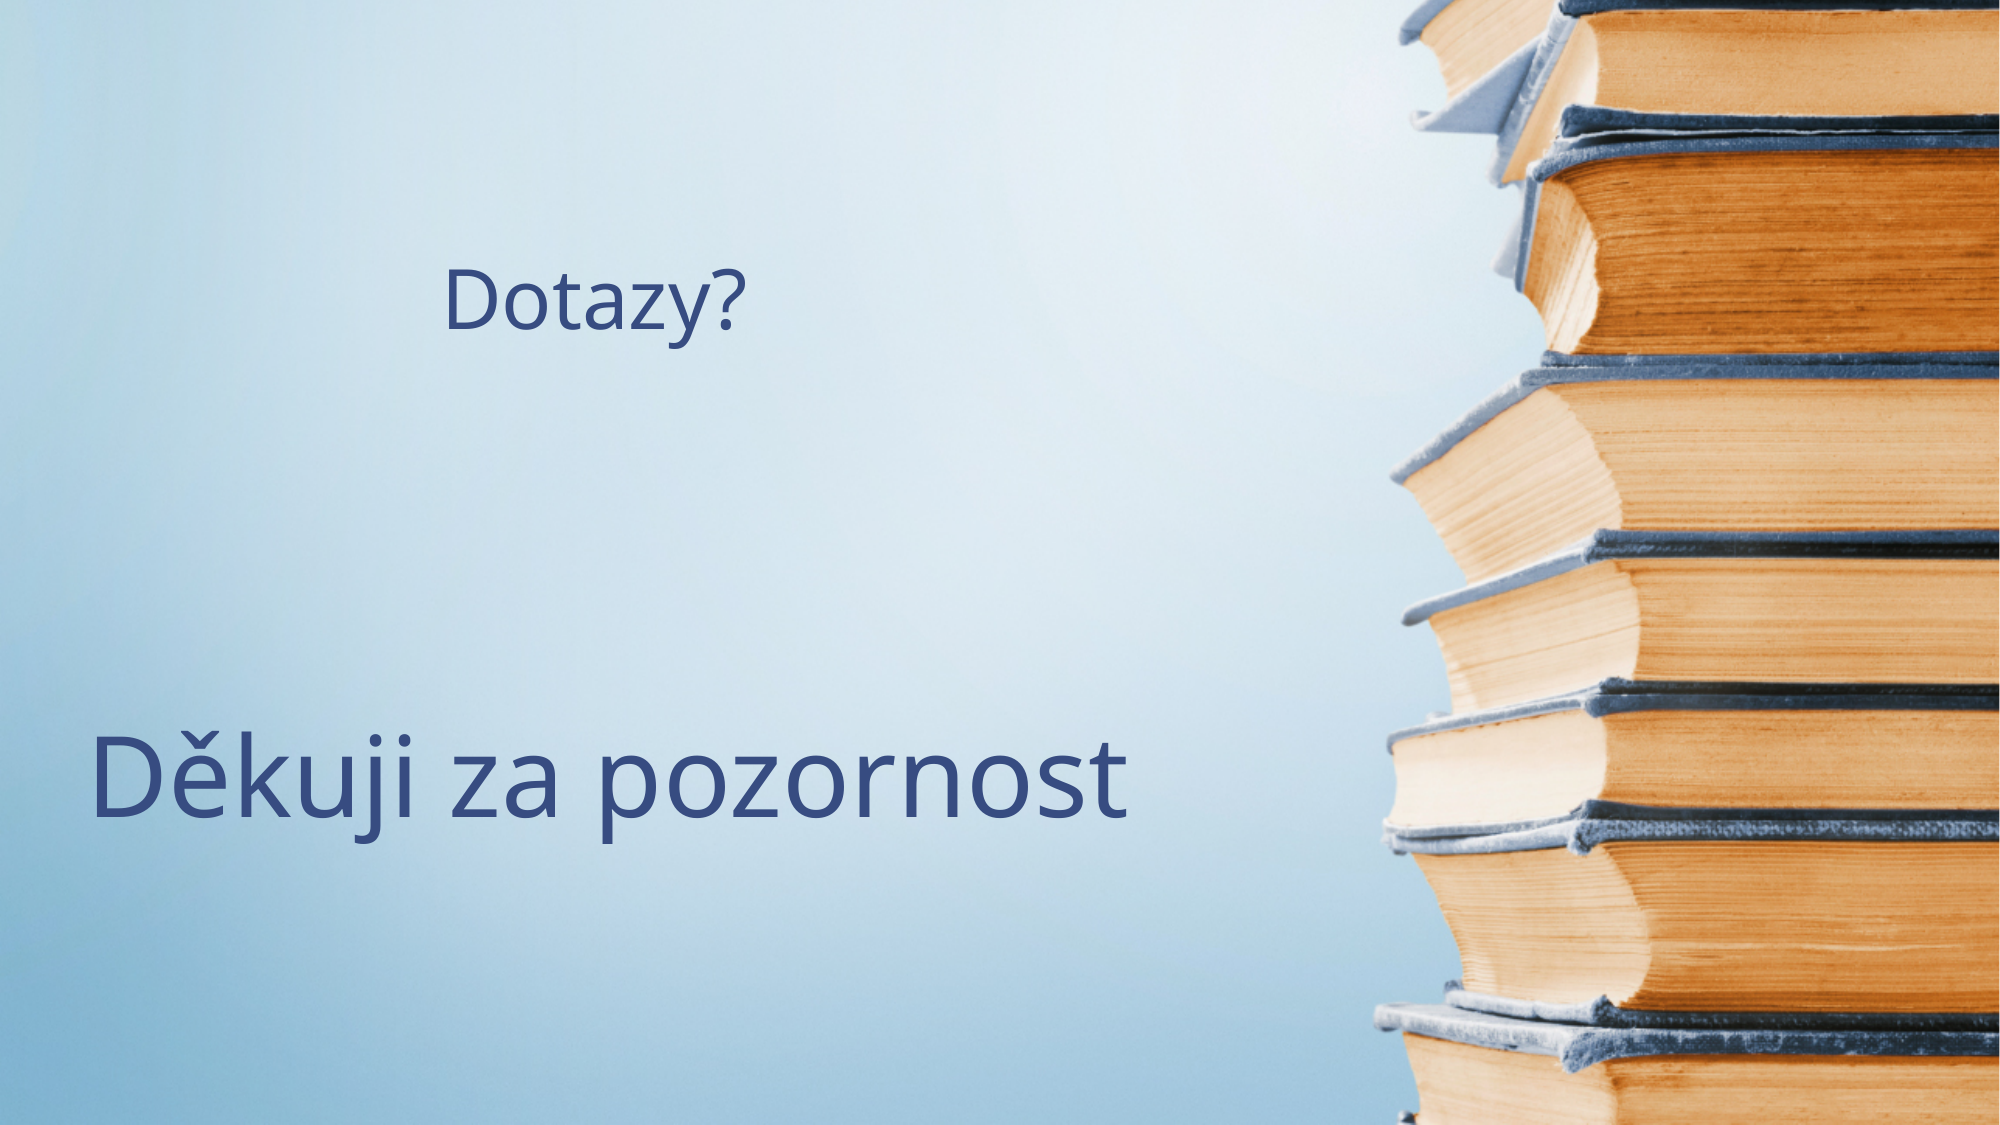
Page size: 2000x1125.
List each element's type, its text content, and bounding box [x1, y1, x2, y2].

title Děkuji za pozornost [66, 716, 1283, 1024]
picture [0, 0, 2000, 1125]
list Dotazy? [420, 125, 1319, 492]
